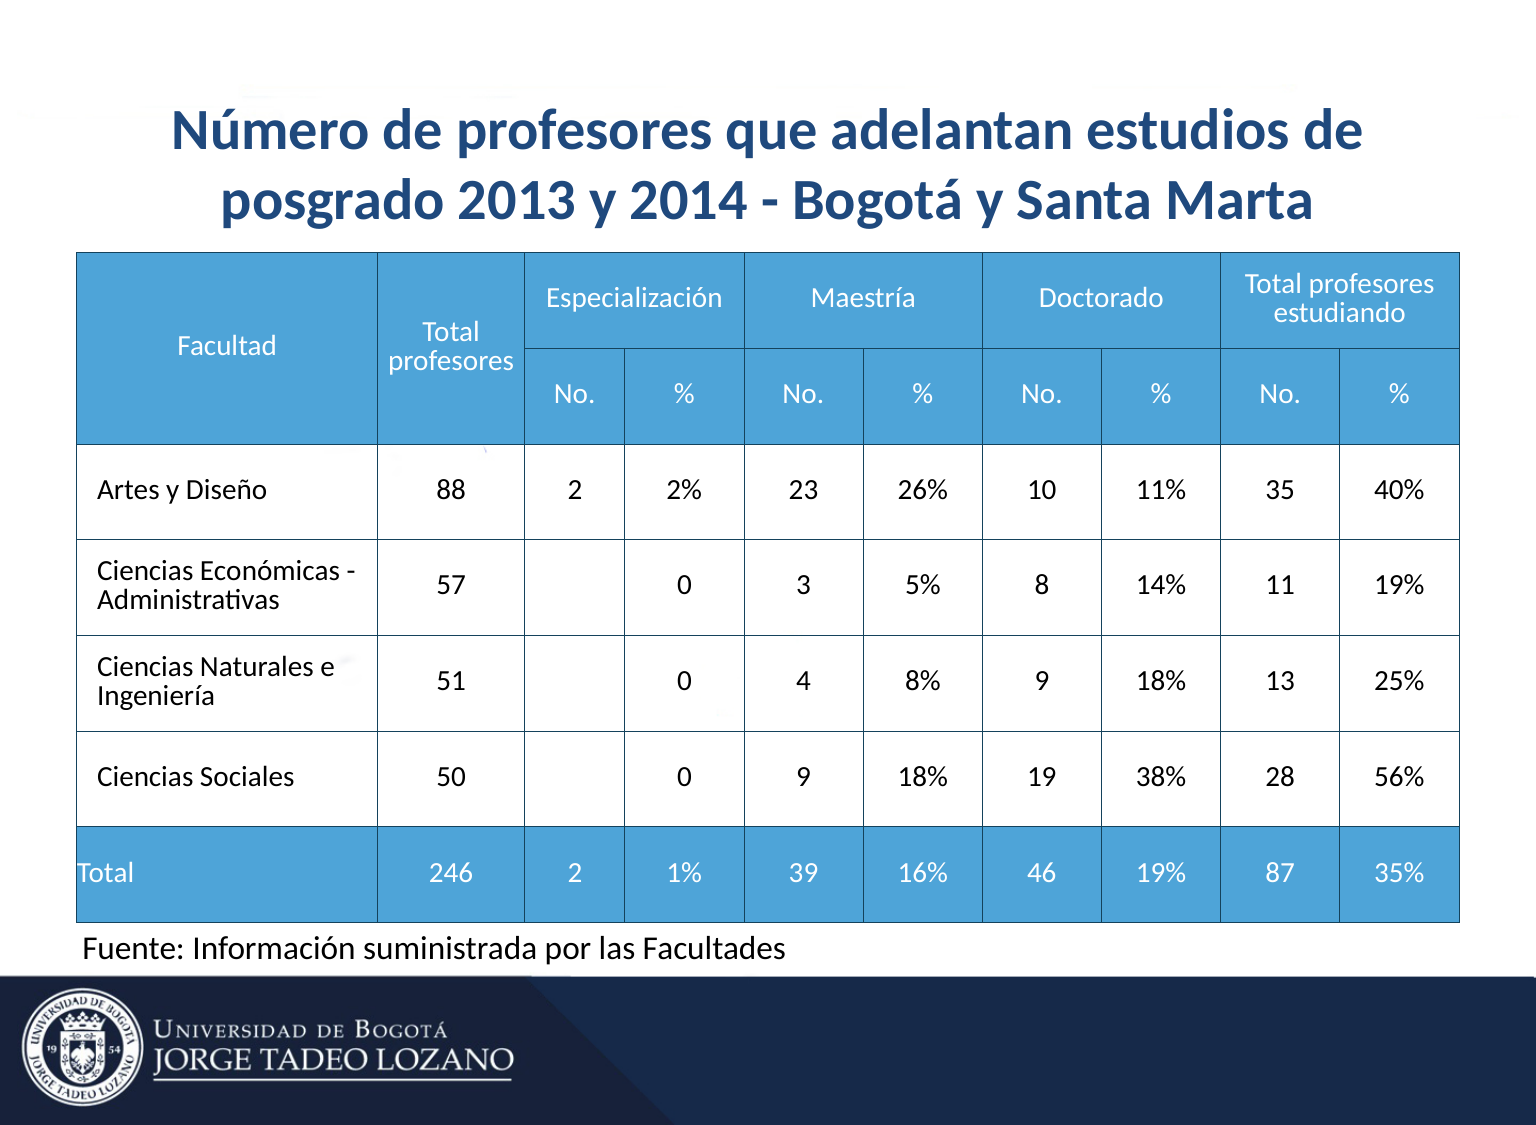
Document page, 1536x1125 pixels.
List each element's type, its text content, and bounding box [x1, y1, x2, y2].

table_cell 9 [983, 636, 1101, 731]
table_cell % [625, 349, 744, 444]
table_cell No. [1221, 349, 1339, 444]
table_cell 0 [625, 540, 744, 635]
table_cell Ciencias Naturales e Ingeniería [77, 636, 377, 731]
table_cell 8% [864, 636, 982, 731]
table_cell 16% [864, 827, 982, 919]
table_cell 3 [745, 540, 863, 635]
table_header Doctorado [983, 253, 1220, 348]
table_cell 2 [525, 445, 624, 539]
table_cell [525, 540, 624, 635]
table_cell 2% [625, 445, 744, 539]
table_cell 38% [1102, 732, 1220, 826]
table_header Total profesores [378, 253, 524, 444]
text_box Fuente: Información suministrada por las Facultades [67, 919, 1342, 974]
table_cell 11 [1221, 540, 1339, 635]
table_cell 0 [625, 732, 744, 826]
table_cell 56% [1340, 732, 1459, 826]
table_cell 39 [745, 827, 863, 919]
table_cell 51 [378, 636, 524, 731]
table_header Facultad [77, 253, 377, 444]
table_cell 11% [1102, 445, 1220, 539]
table_cell 87 [1221, 827, 1339, 919]
table_cell Artes y Diseño [77, 445, 377, 539]
table_cell 0 [625, 636, 744, 731]
table_cell No. [745, 349, 863, 444]
table_cell Total [77, 827, 377, 919]
table_cell 13 [1221, 636, 1339, 731]
table_cell 26% [864, 445, 982, 539]
table_cell 40% [1340, 445, 1459, 539]
table_cell No. [983, 349, 1101, 444]
table_cell 28 [1221, 732, 1339, 826]
table_cell Ciencias Sociales [77, 732, 377, 826]
table_cell 10 [983, 445, 1101, 539]
table_cell 35 [1221, 445, 1339, 539]
table_cell 9 [745, 732, 863, 826]
table_cell % [864, 349, 982, 444]
table_cell 35% [1340, 827, 1459, 922]
table_cell [525, 636, 624, 731]
table_cell [525, 732, 624, 826]
table_cell 46 [983, 827, 1101, 919]
table_header Especialización [525, 253, 744, 348]
table_cell 25% [1340, 636, 1459, 731]
table_cell % [1102, 349, 1220, 444]
table_header Maestría [745, 253, 982, 348]
table_cell 57 [378, 540, 524, 635]
table_cell 19% [1102, 827, 1220, 919]
table_cell No. [525, 349, 624, 444]
table_cell 14% [1102, 540, 1220, 635]
table_cell 4 [745, 636, 863, 731]
table_cell 88 [378, 445, 524, 539]
picture [0, 0, 1536, 1125]
table_cell 5% [864, 540, 982, 635]
table_cell 50 [378, 732, 524, 826]
table_cell Ciencias Económicas - Administrativas [77, 540, 377, 635]
table_cell 18% [1102, 636, 1220, 731]
table_cell 19% [1340, 540, 1459, 635]
title Número de profesores que adelantan estudios de posgrado 2013 y 2014 - Bogotá y Santa Marta [76, 101, 1460, 220]
table_cell 19 [983, 732, 1101, 826]
table_cell 8 [983, 540, 1101, 635]
table_cell 246 [378, 827, 524, 919]
table_cell 2 [525, 827, 624, 919]
table_cell % [1340, 349, 1459, 444]
table_cell 23 [745, 445, 863, 539]
table_header Total profesores estudiando [1221, 253, 1459, 348]
table_cell 18% [864, 732, 982, 826]
table_cell 1% [625, 827, 744, 919]
